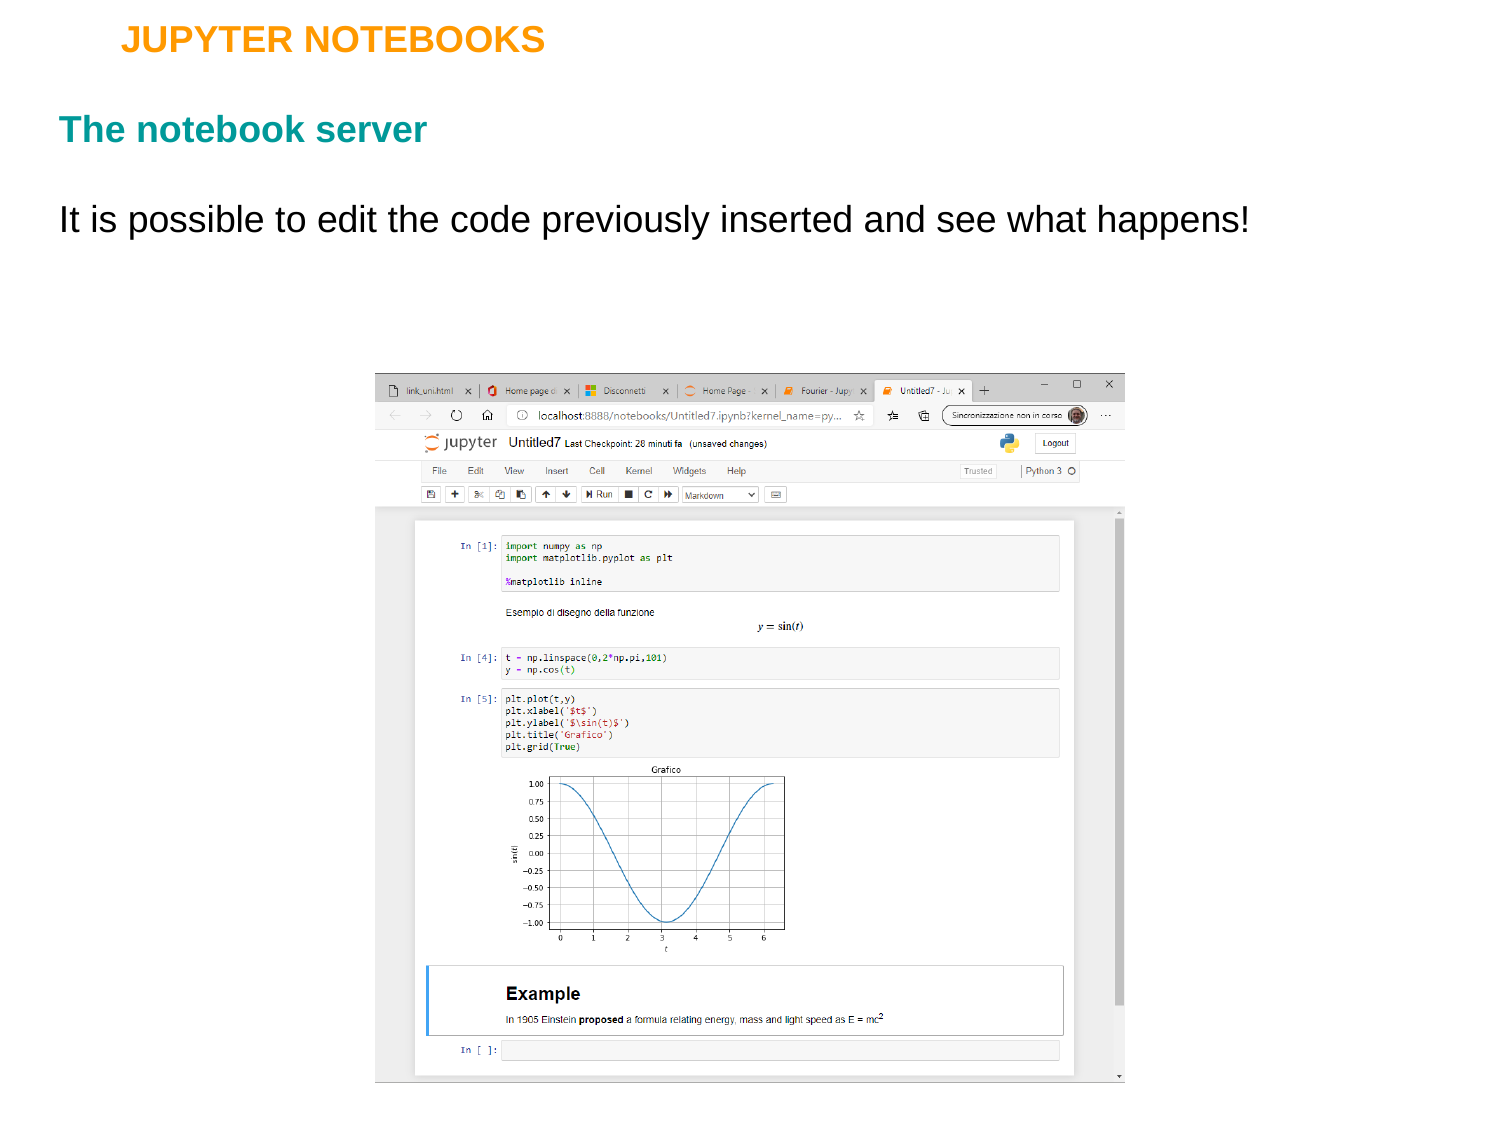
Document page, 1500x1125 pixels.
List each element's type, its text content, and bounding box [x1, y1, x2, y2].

text_box The notebook server It is possible to edit the code previously inserted and see what happens! [0, 90, 1500, 1125]
picture [375, 373, 1125, 1083]
text_box JUPYTER NOTEBOOKS [2, 0, 561, 75]
